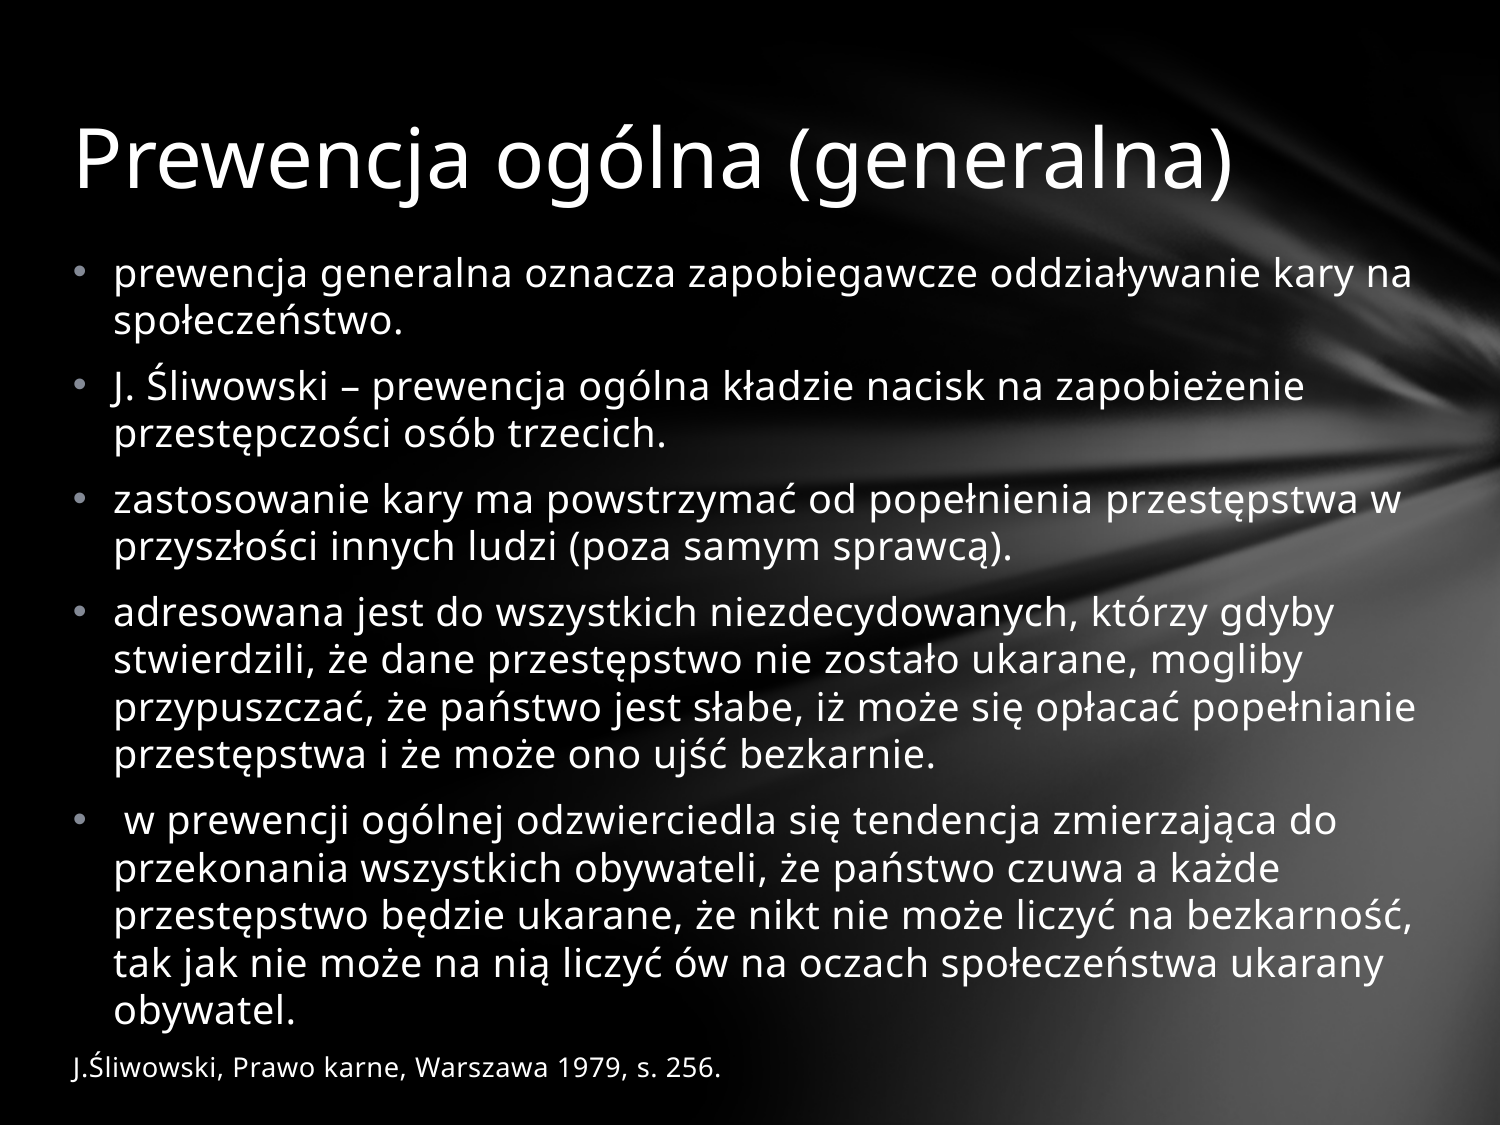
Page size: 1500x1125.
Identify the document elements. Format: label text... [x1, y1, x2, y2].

title Prewencja ogólna (generalna) [57, 37, 1318, 213]
list prewencja generalna oznacza zapobiegawcze oddziaływanie kary na społeczeństwo. J. Śliwowski – prewencja ogólna kładzie nacisk na zapobieżenie przestępczości osób trzecich. zastosowanie kary ma powstrzymać od popełnienia przestępstwa w przyszłości innych ludzi (poza samym sprawcą). adresowana jest do wszystkich niezdecydowanych, którzy gdyby stwierdzili, że dane przestępstwo nie zostało ukarane, mogliby przypuszczać, że państwo jest słabe, iż może się opłacać popełnianie przestępstwa i że może ono ujść bezkarnie. w prewencji ogólnej odzwierciedla się tendencja zmierzająca do przekonania wszystkich obywateli, że państwo czuwa a każde przestępstwo będzie ukarane, że nikt nie może liczyć na bezkarność, tak jak nie może na nią liczyć ów na oczach społeczeństwa ukarany obywatel. J.Śliwowski, Prawo karne, Warszawa 1979, s. 256. [57, 239, 1436, 1094]
